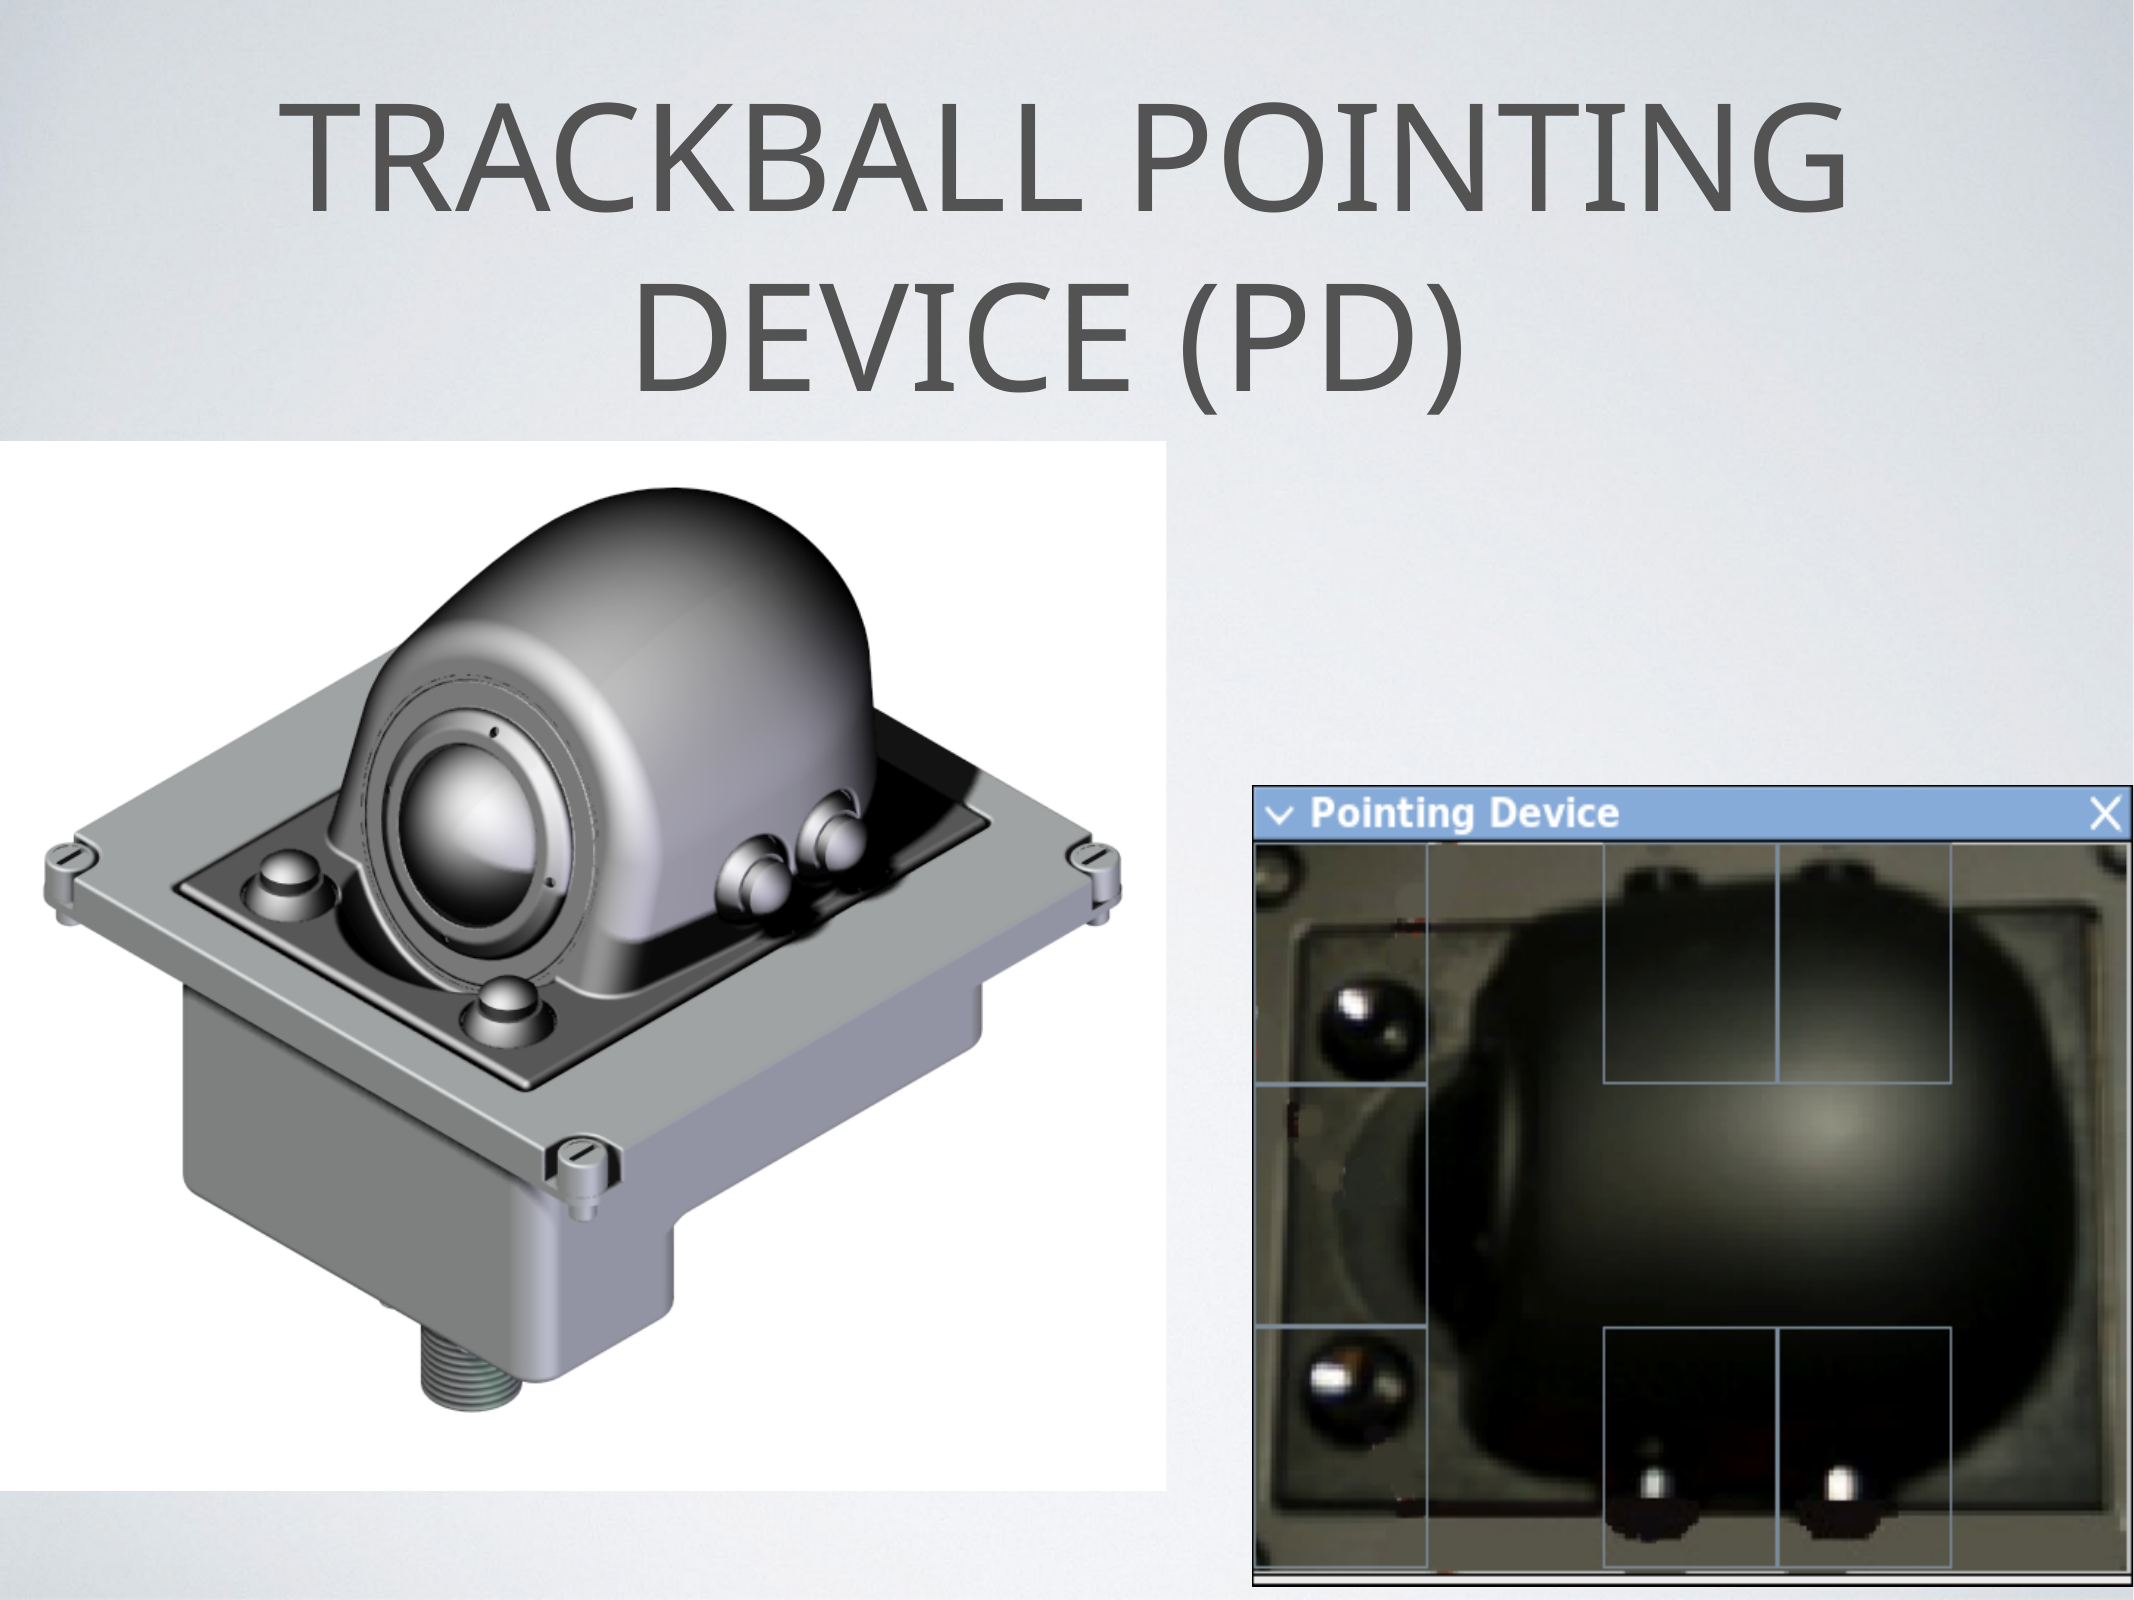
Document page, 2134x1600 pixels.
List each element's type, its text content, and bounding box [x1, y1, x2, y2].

title Trackball Pointing device (pd) [57, 41, 2076, 443]
picture [0, 0, 2134, 1600]
